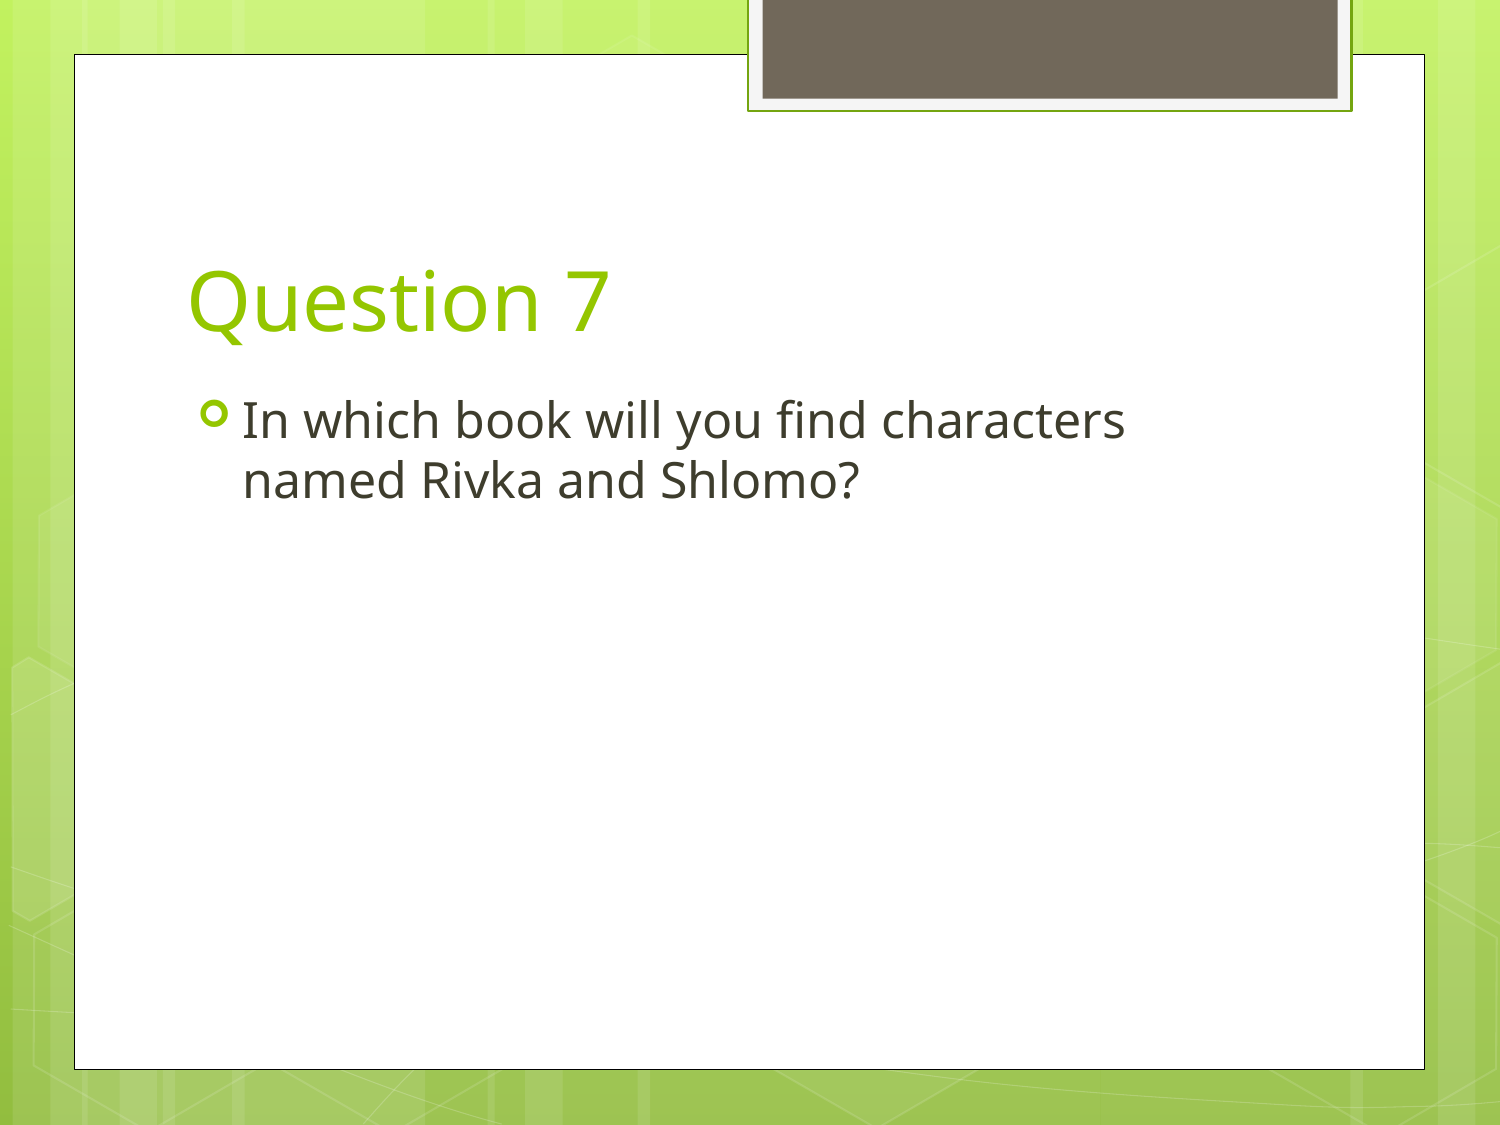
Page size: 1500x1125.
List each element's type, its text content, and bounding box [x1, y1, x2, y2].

title Question 7 [171, 168, 1324, 357]
list In which book will you find characters named Rivka and Shlomo? [171, 381, 1283, 957]
